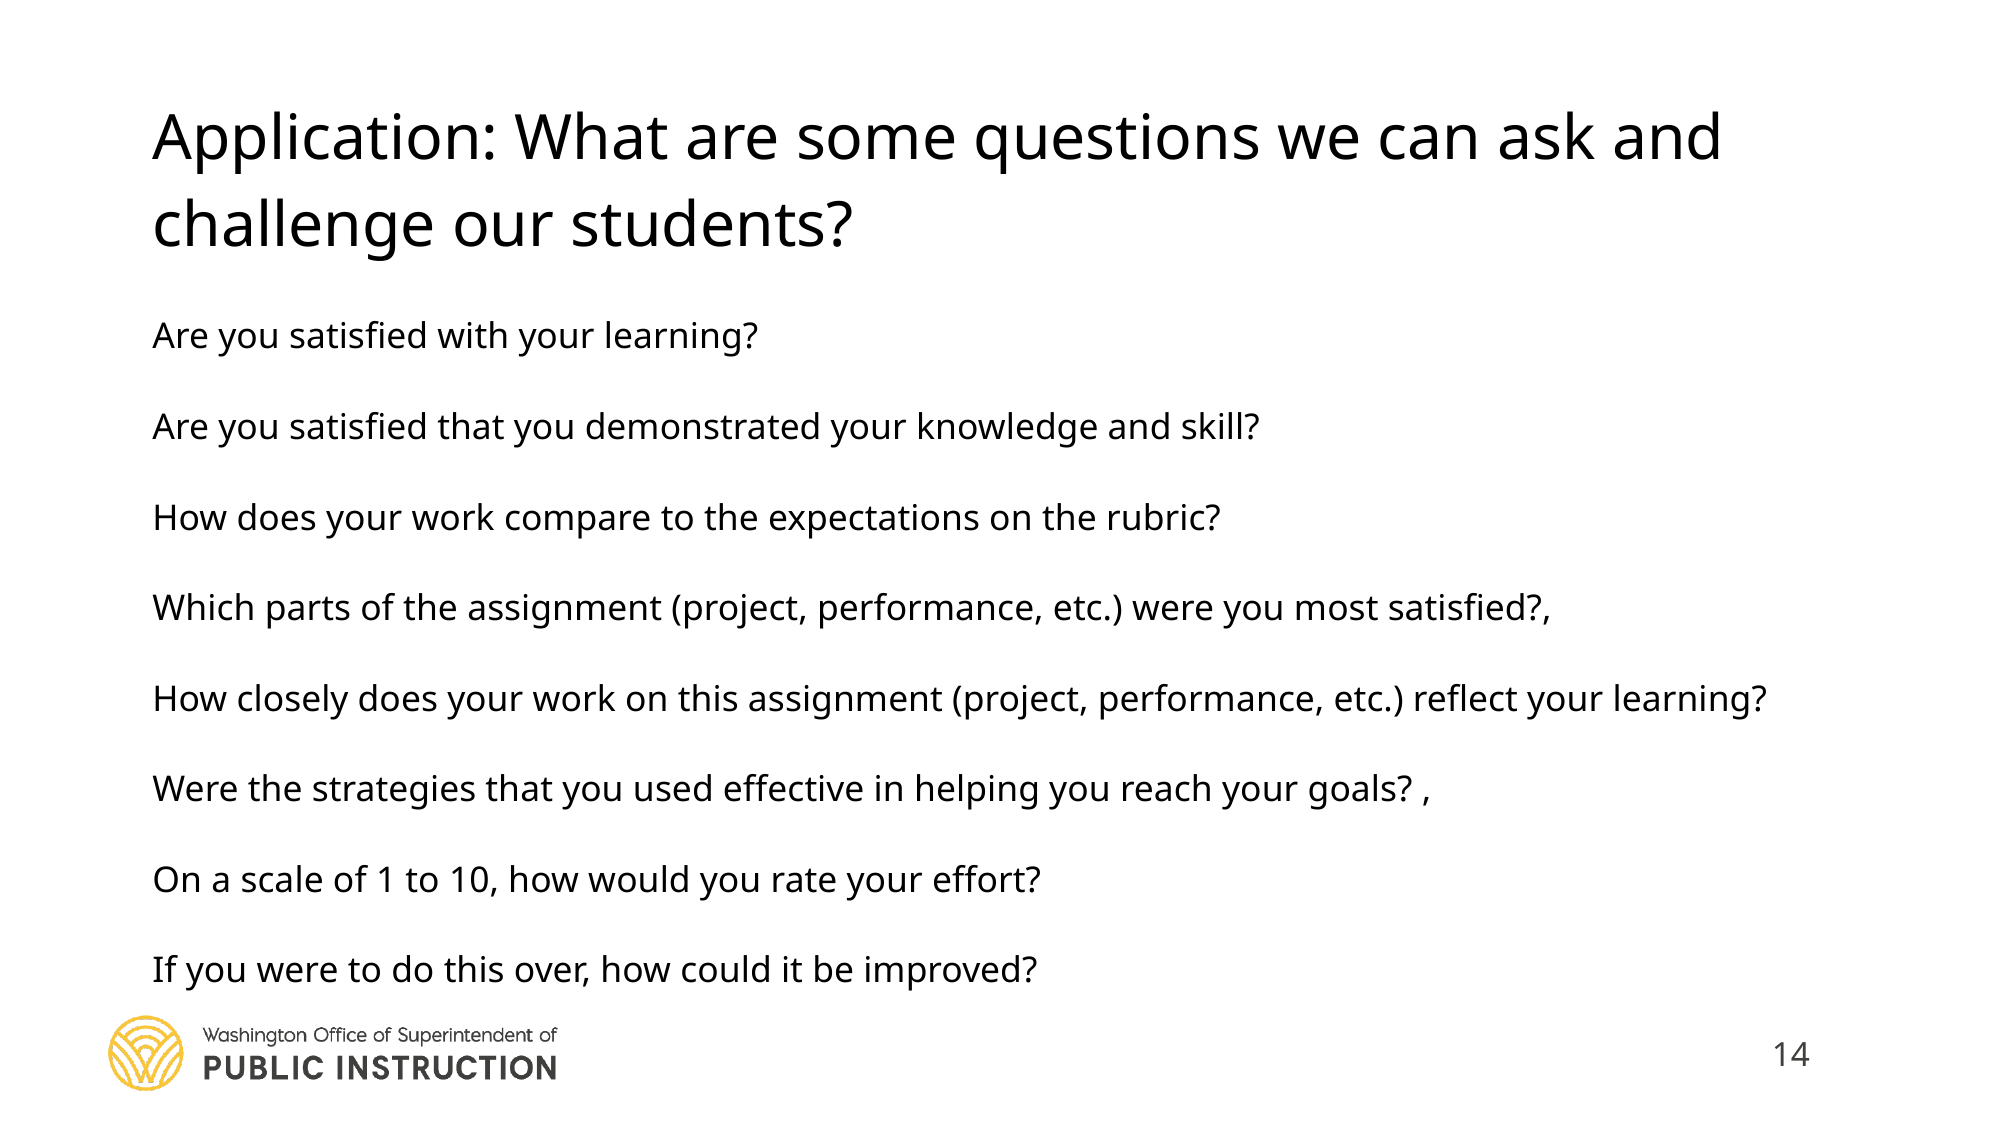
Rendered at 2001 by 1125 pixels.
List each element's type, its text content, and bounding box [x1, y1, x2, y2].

picture [108, 1015, 558, 1091]
list Are you satisfied with your learning? Are you satisfied that you demonstrated your knowledge and skill? How does your work compare to the expectations on the rubric? Which parts of the assignment (project, performance, etc.) were you most satisfied?, How closely does your work on this assignment (project, performance, etc.) reflect your learning? Were the strategies that you used effective in helping you reach your goals? , On a scale of 1 to 10, how would you rate your effort? If you were to do this over, how could it be improved? [137, 299, 1863, 998]
slide_number 14 [1756, 1025, 1863, 1086]
title Application: What are some questions we can ask and challenge our students? [137, 59, 1863, 278]
